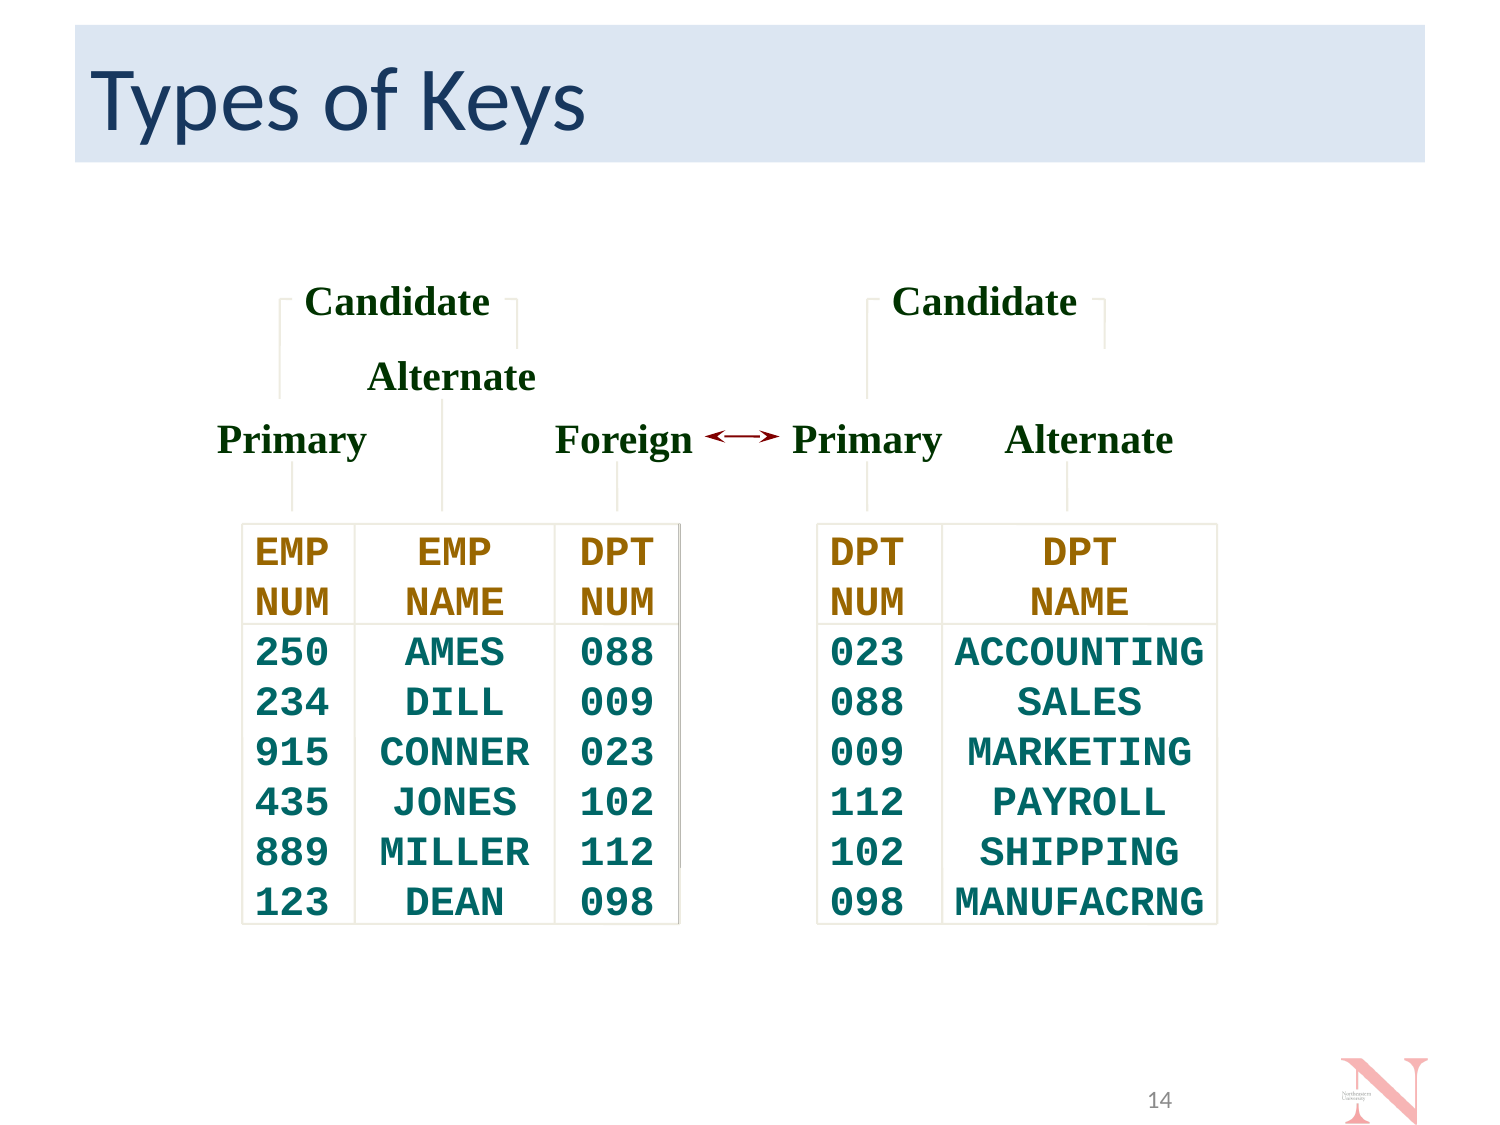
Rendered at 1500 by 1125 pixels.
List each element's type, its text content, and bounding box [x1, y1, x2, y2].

text_box DPT NUM 088 009 023 102 112 098 [564, 924, 670, 932]
text_box Candidate [289, 266, 506, 332]
text_box DPT NAME ACCOUNTING SALES MARKETING PAYROLL SHIPPING MANUFACRNG [939, 516, 1220, 932]
text_box Candidate [876, 266, 1093, 332]
text_box DPT NUM 088 009 023 102 112 098 [564, 624, 670, 923]
text_box EMP NAME AMES DILL CONNER JONES MILLER DEAN [364, 516, 545, 523]
text_box Alternate [989, 403, 1189, 469]
text_box EMP NUM 250 234 915 435 889 123 [239, 516, 345, 932]
slide_number 14 [1074, 1074, 1188, 1122]
text_box EMP NAME AMES DILL CONNER JONES MILLER DEAN [364, 924, 545, 932]
text_box Alternate [351, 341, 552, 407]
text_box DPT NUM 088 009 023 102 112 098 [564, 524, 670, 623]
text_box EMP NAME AMES DILL CONNER JONES MILLER DEAN [364, 624, 545, 923]
text_box [758, 430, 780, 443]
title Types of Keys [75, 24, 1425, 163]
text_box EMP NAME AMES DILL CONNER JONES MILLER DEAN [364, 524, 545, 623]
text_box [704, 430, 726, 443]
text_box DPT NUM 088 009 023 102 112 098 [564, 516, 670, 523]
text_box DPT NUM 023 088 009 112 102 098 [814, 516, 920, 932]
text_box Primary [776, 403, 958, 469]
text_box Primary [201, 403, 383, 469]
text_box Foreign [539, 403, 709, 469]
